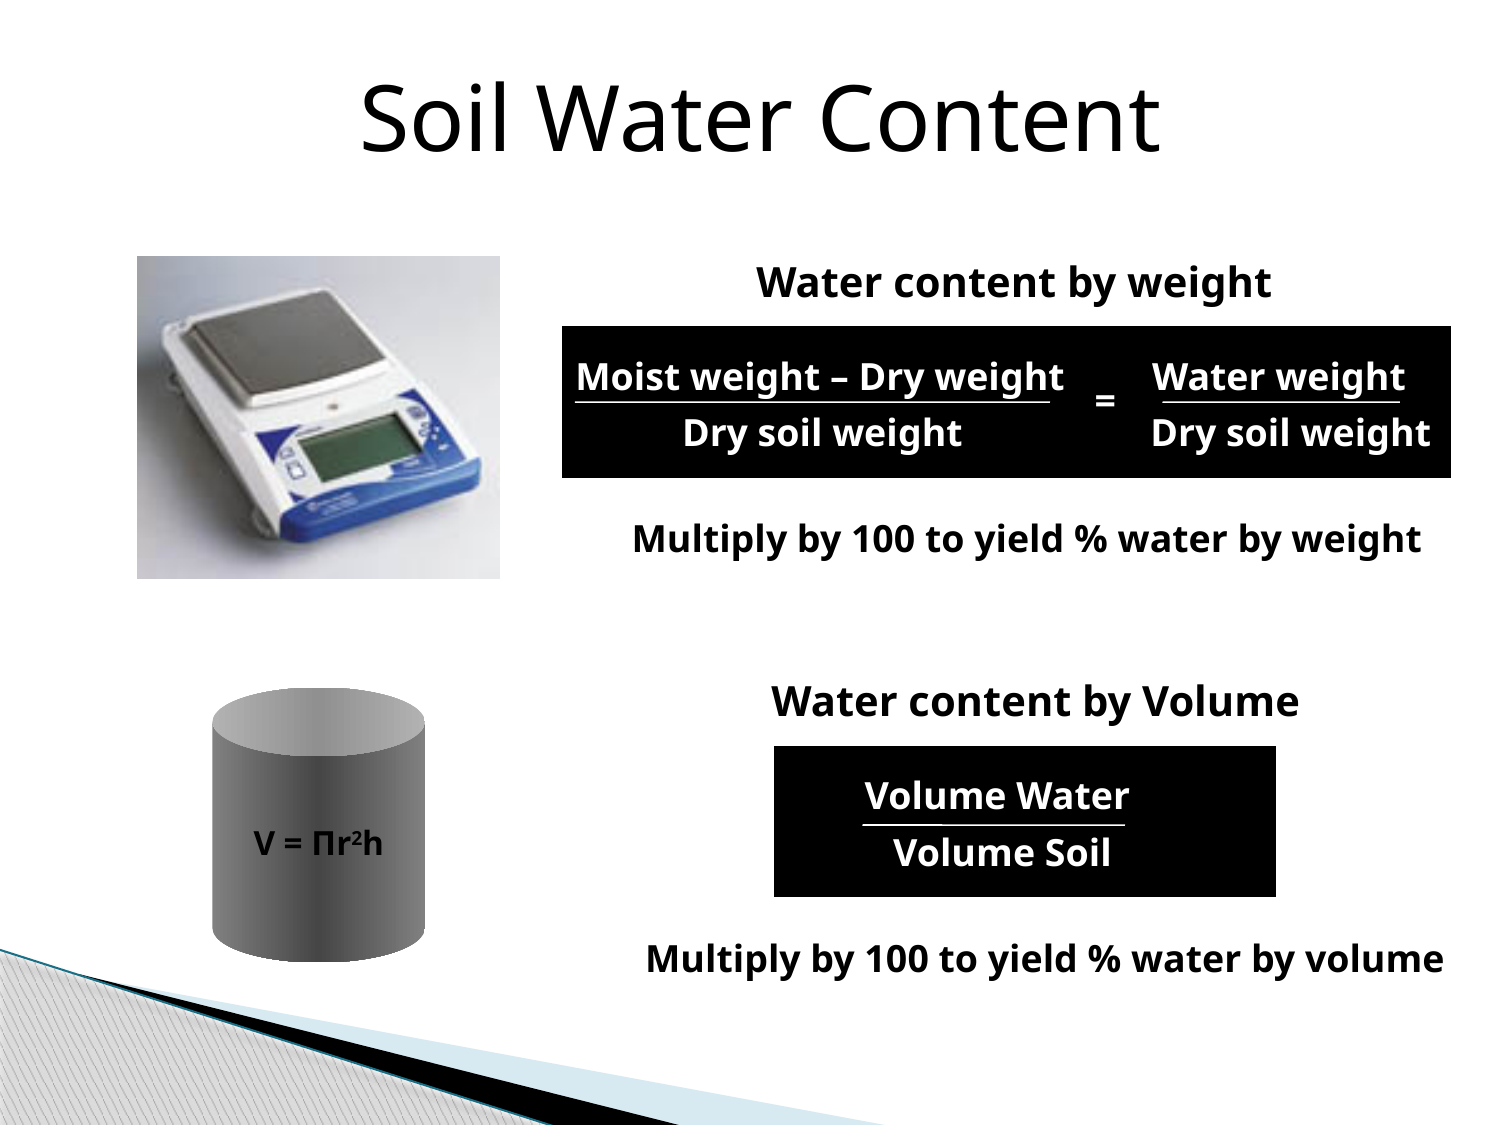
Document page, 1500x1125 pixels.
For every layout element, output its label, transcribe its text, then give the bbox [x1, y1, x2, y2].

text_box Dry soil weight [1135, 402, 1447, 462]
text_box Dry soil weight [667, 402, 978, 462]
text_box Water content by weight [741, 247, 1288, 313]
text_box [562, 327, 1450, 477]
text_box Soil Water Content [85, 61, 1436, 177]
picture [137, 255, 501, 579]
text_box = [1079, 369, 1131, 430]
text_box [212, 666, 1455, 989]
text_box Moist weight – Dry weight [560, 345, 1080, 406]
text_box Water weight [1137, 345, 1421, 402]
text_box Multiply by 100 to yield % water by weight [616, 507, 1438, 568]
